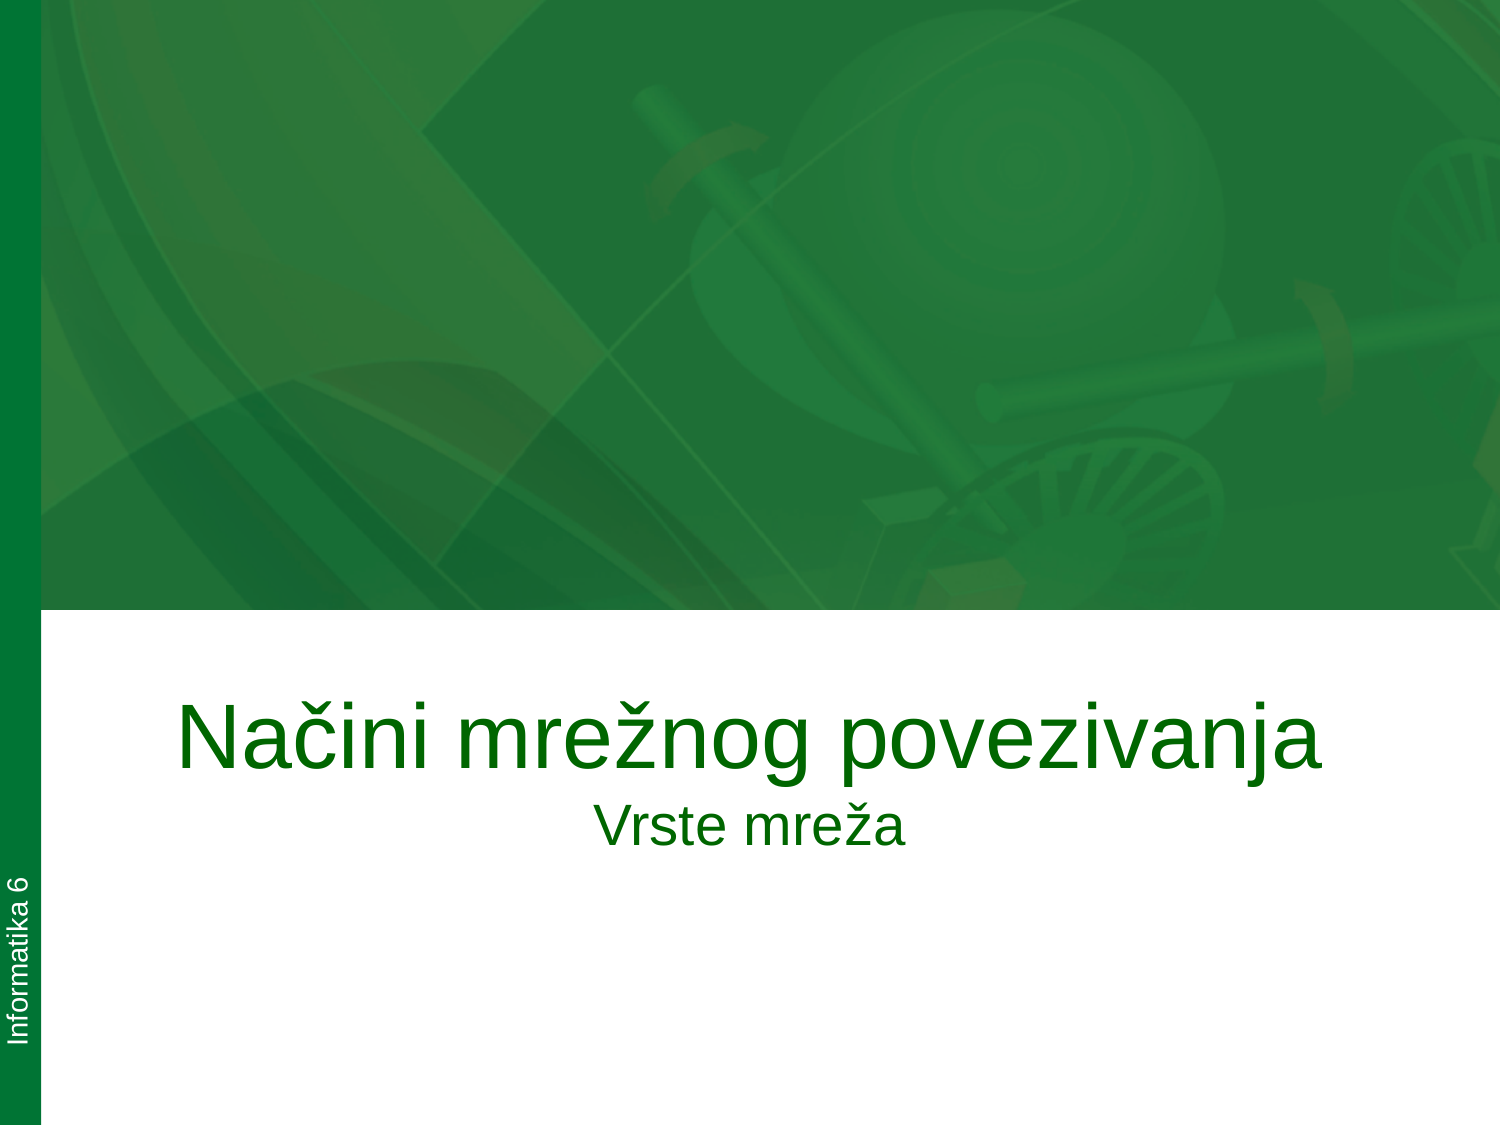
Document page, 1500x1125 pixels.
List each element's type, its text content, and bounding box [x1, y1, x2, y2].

title Načini mrežnog povezivanja Vrste mreža [112, 646, 1388, 888]
picture [42, 0, 1500, 610]
